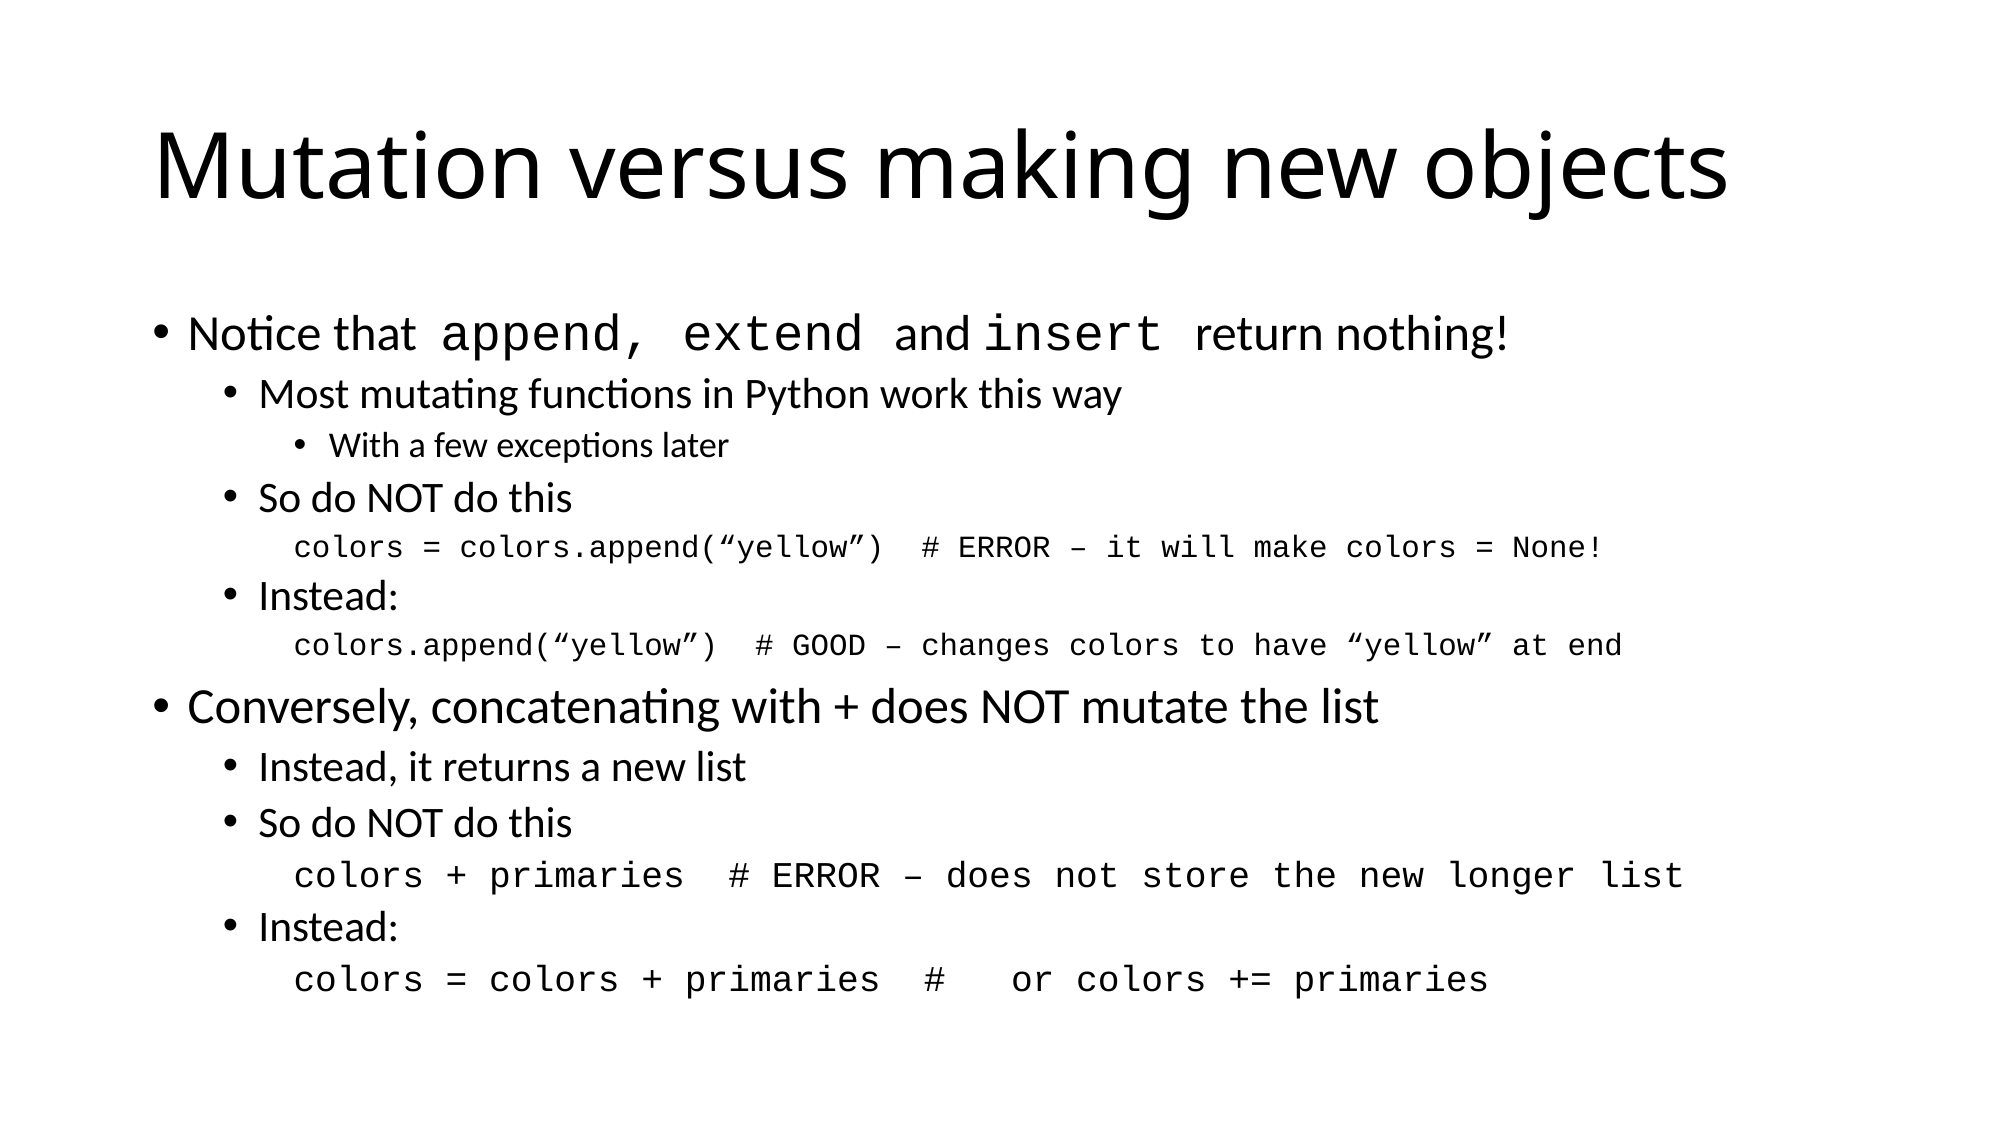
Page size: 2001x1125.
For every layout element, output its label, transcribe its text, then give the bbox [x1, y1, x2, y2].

list Notice that append, extend and insert return nothing! Most mutating functions in Python work this way With a few exceptions later So do NOT do this colors = colors.append(“yellow”) # ERROR – it will make colors = None! Instead: colors.append(“yellow”) # GOOD – changes colors to have “yellow” at end Conversely, concatenating with + does NOT mutate the list Instead, it returns a new list So do NOT do this colors + primaries # ERROR – does not store the new longer list Instead: colors = colors + primaries # or colors += primaries [137, 299, 1863, 1014]
title Mutation versus making new objects [137, 59, 1863, 278]
